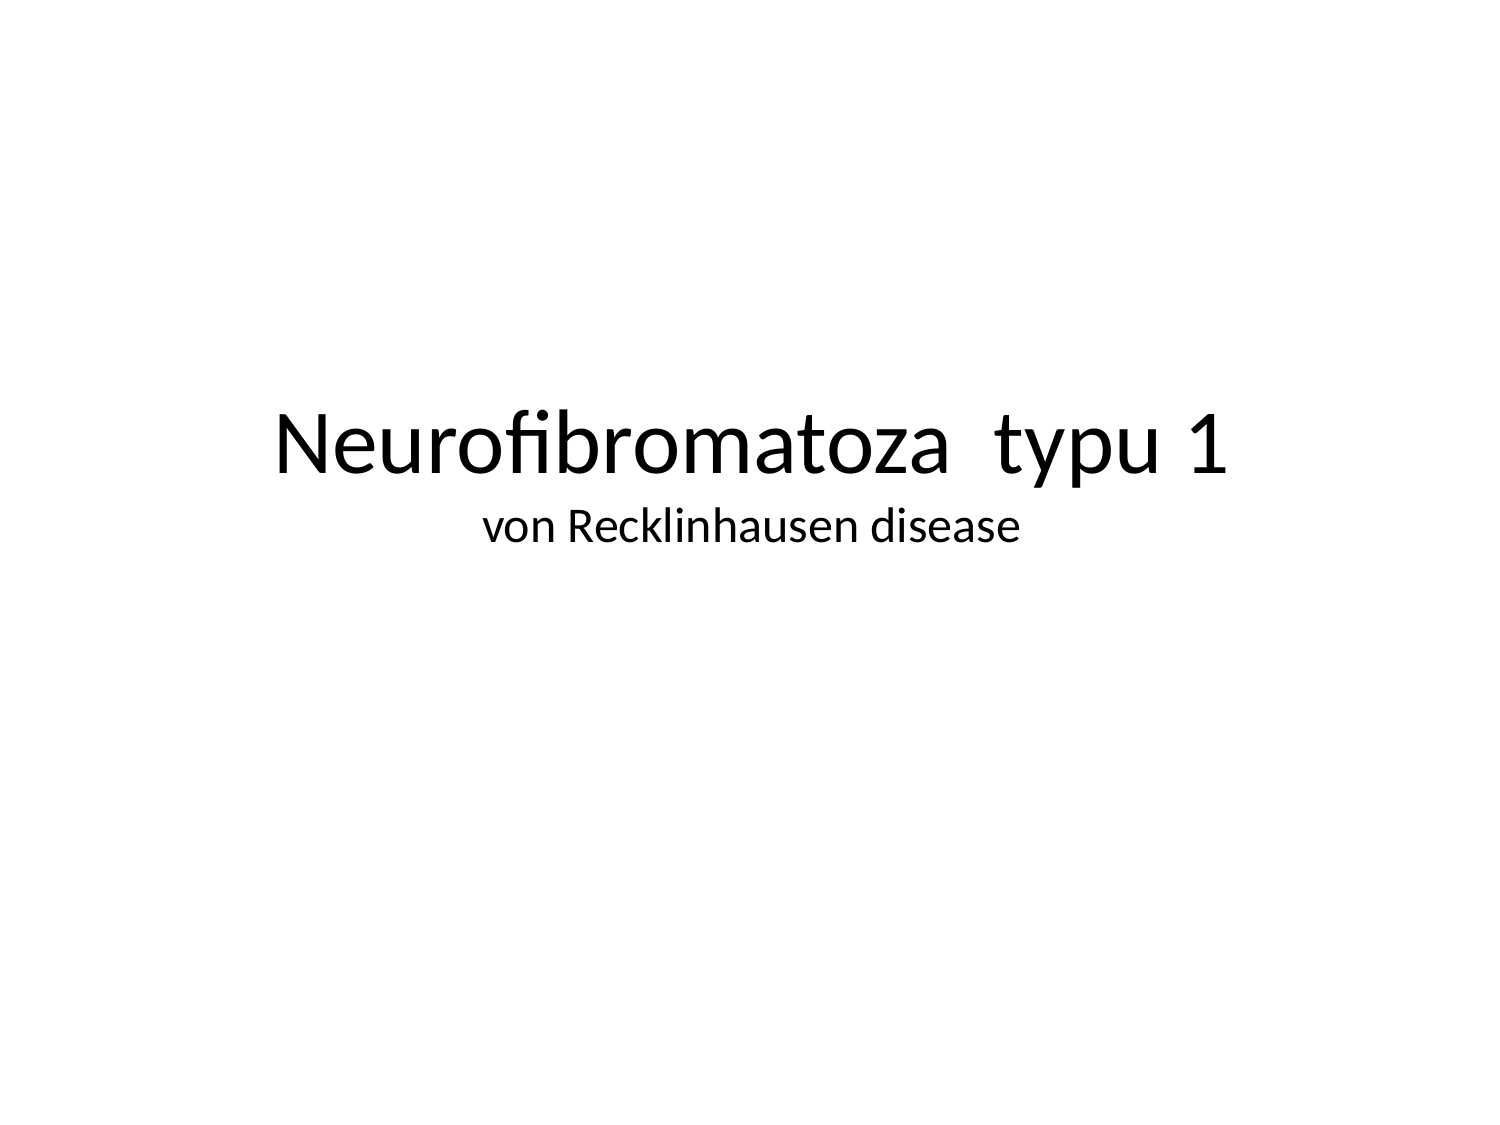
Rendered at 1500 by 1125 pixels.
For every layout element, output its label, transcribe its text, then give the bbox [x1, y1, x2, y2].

title Neurofibromatoza typu 1 von Recklinhausen disease [76, 373, 1427, 561]
